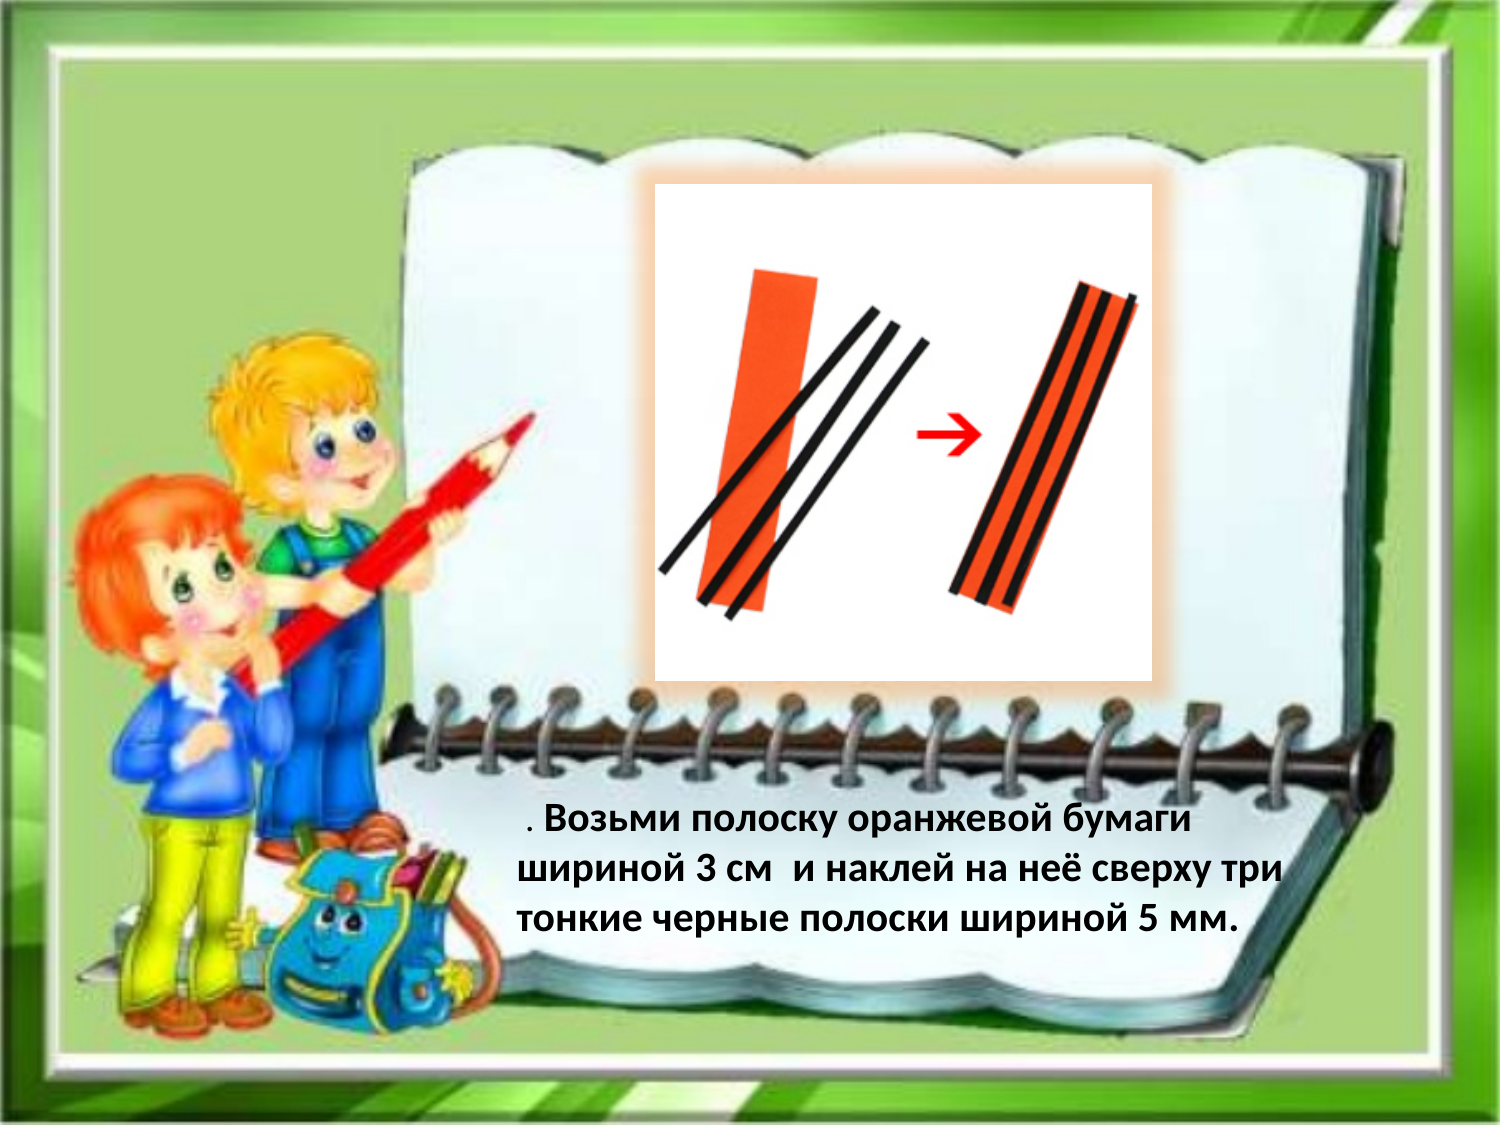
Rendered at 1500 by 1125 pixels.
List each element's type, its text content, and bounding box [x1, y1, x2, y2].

text_box . Возьми полоску оранжевой бумаги шириной 3 см и наклей на неё сверху три тонкие черные полоски шириной 5 мм. [501, 782, 1306, 948]
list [655, 184, 1152, 681]
picture [0, 0, 1500, 1125]
